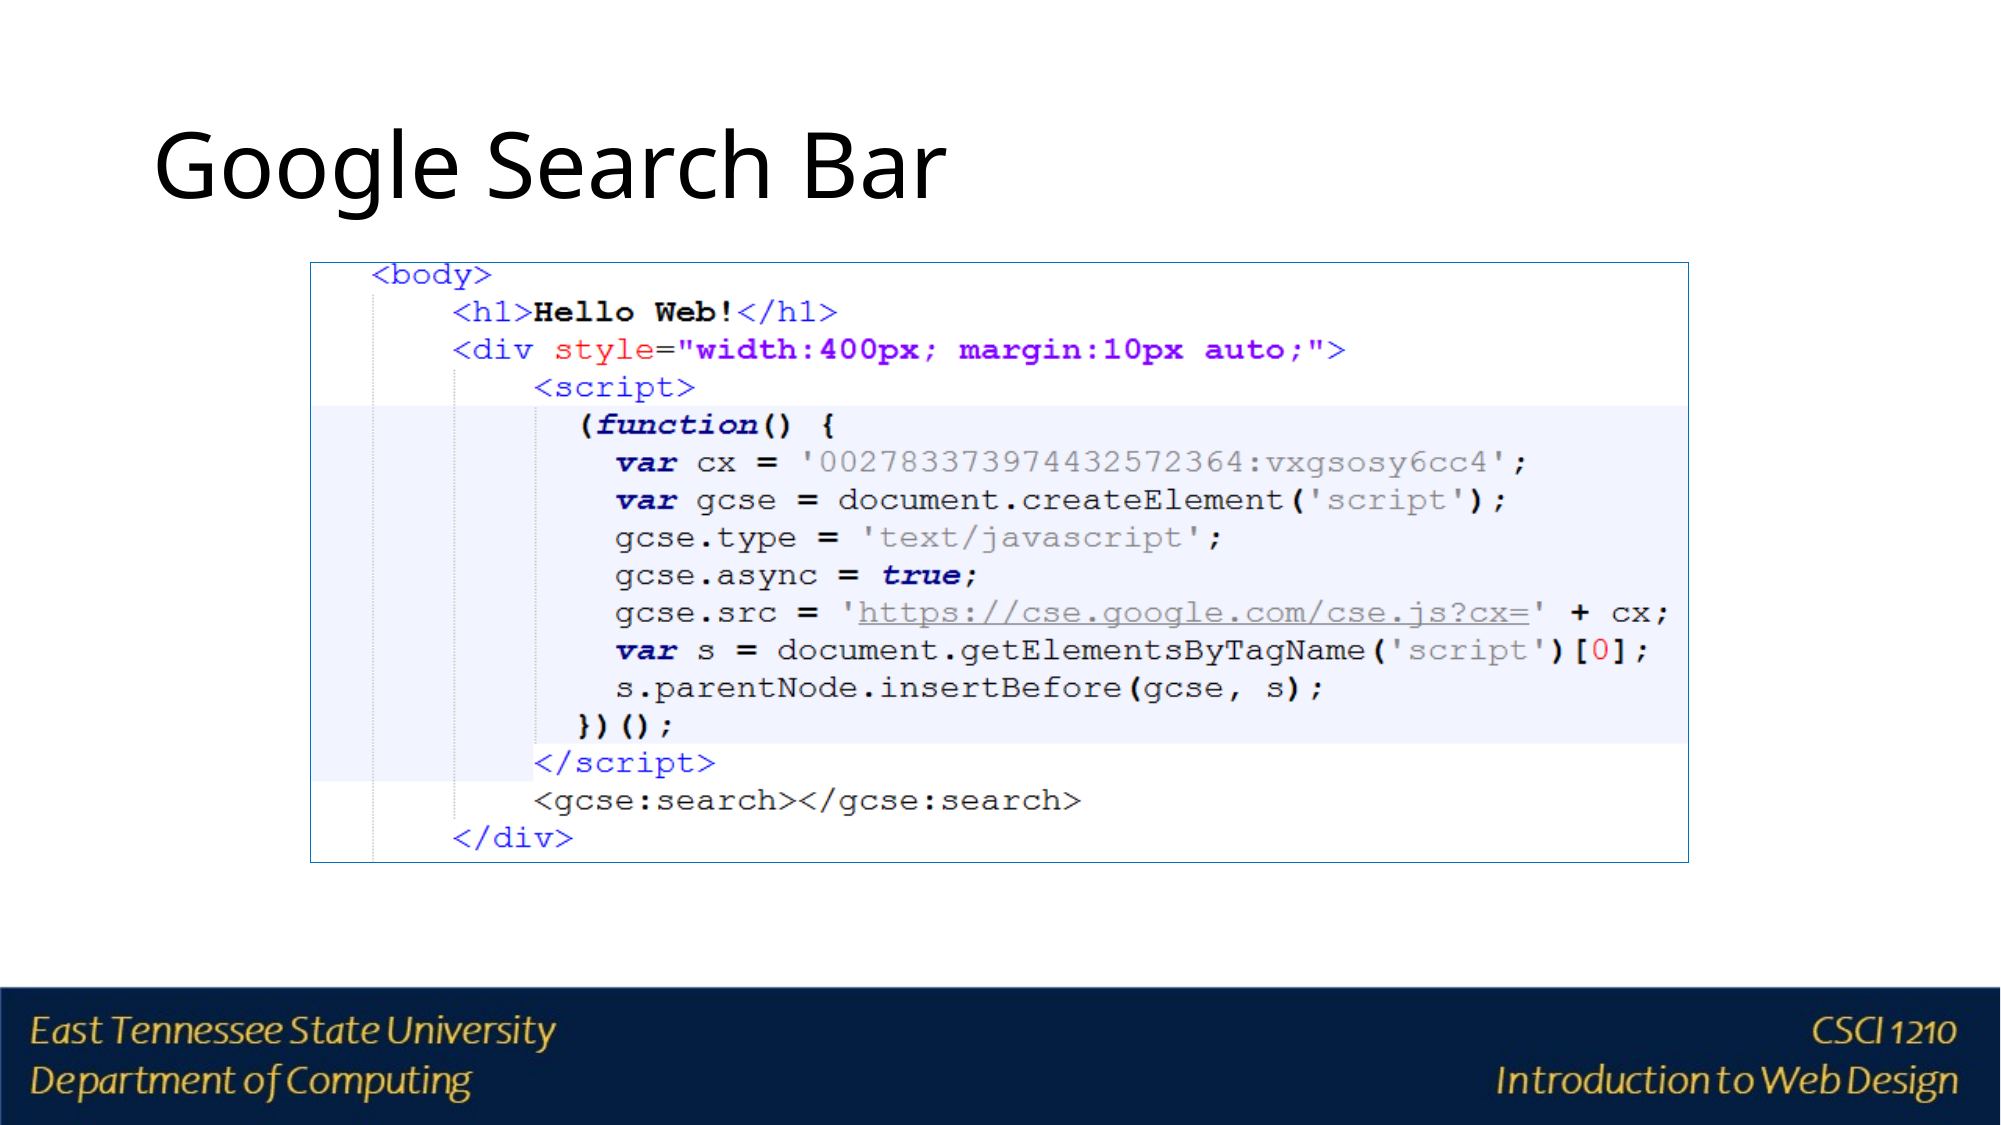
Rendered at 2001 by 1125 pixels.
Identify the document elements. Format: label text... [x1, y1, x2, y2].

title Google Search Bar [137, 59, 1863, 278]
picture [0, 0, 2001, 1125]
